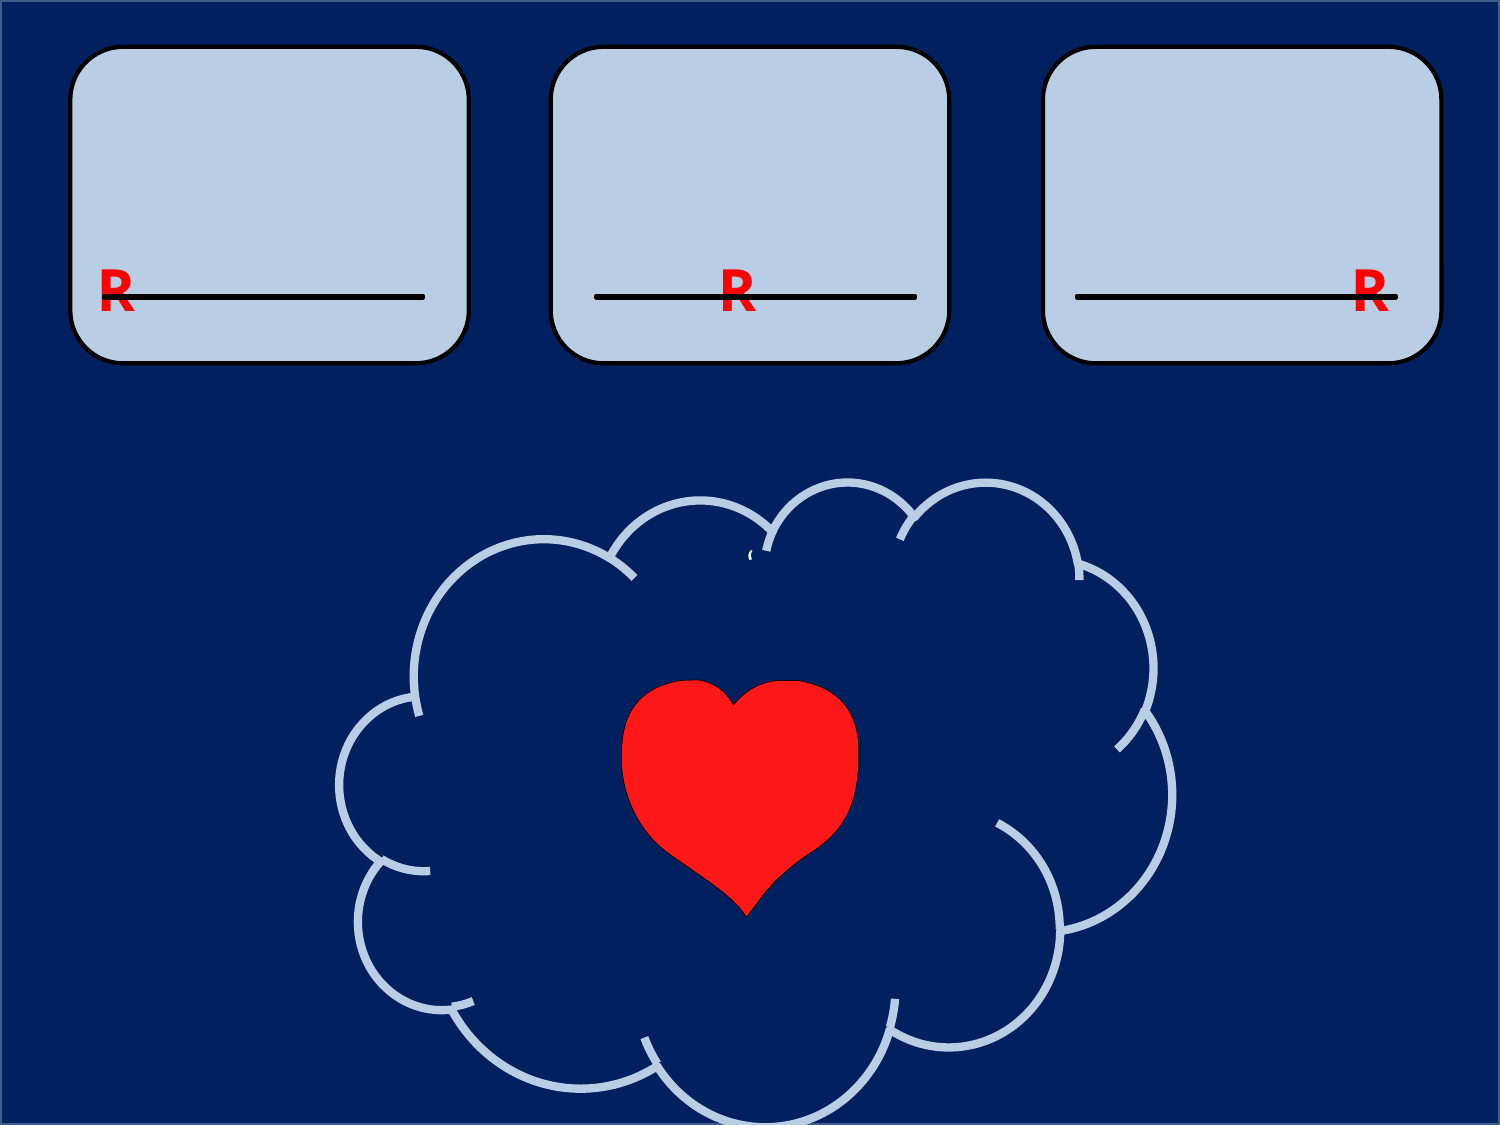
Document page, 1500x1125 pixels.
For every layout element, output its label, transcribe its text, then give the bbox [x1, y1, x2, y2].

text_box [56, 44, 483, 389]
text_box [1029, 33, 1456, 378]
text_box ‘ [0, 0, 1500, 1125]
text_box [525, 44, 952, 389]
text_box [336, 480, 1175, 1125]
picture [620, 679, 860, 918]
